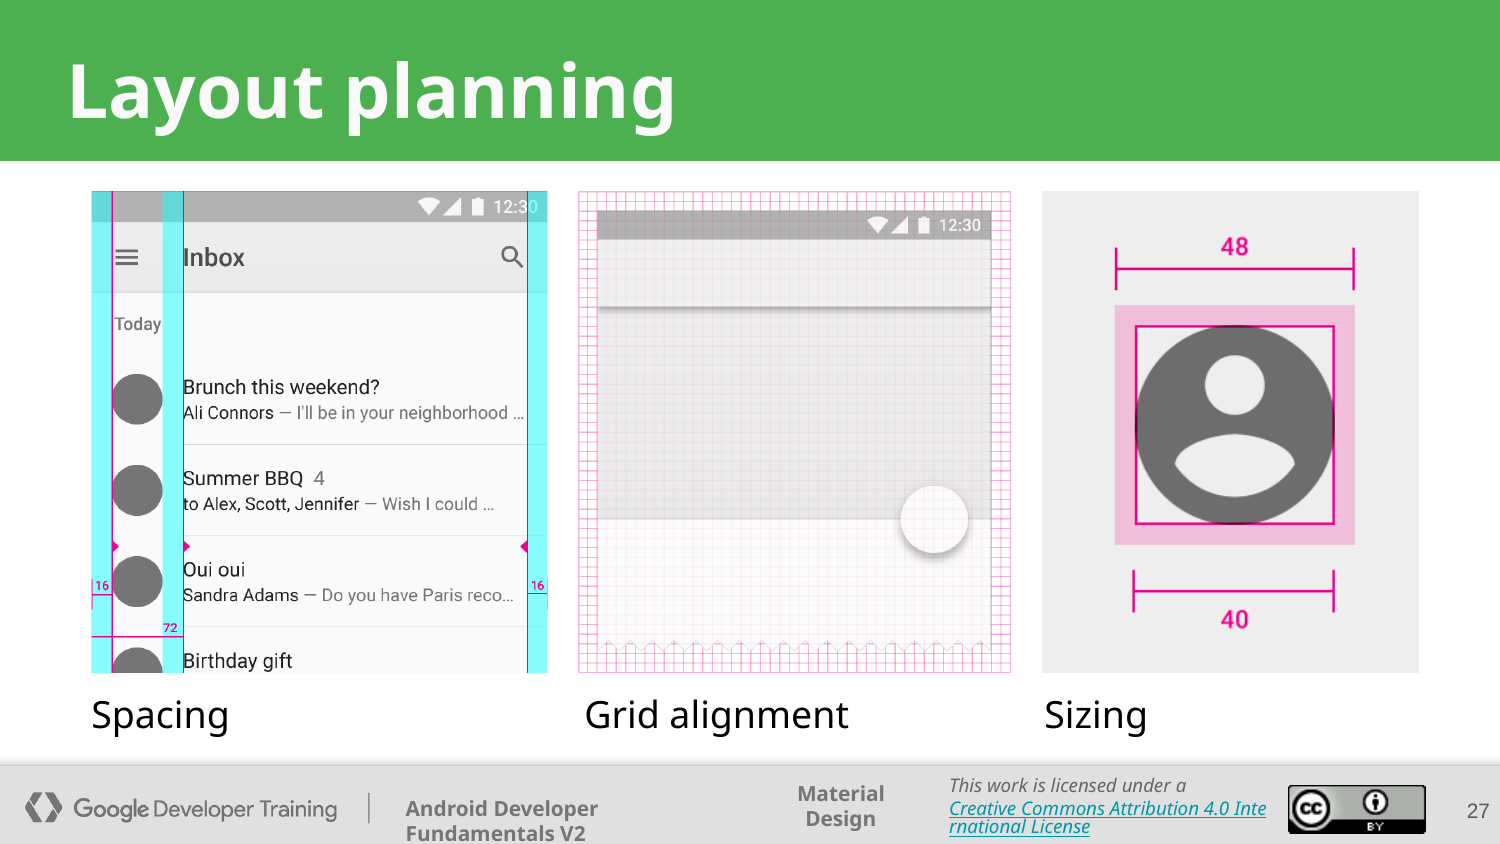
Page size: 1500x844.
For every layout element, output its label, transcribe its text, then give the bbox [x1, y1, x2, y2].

text_box Grid alignment [569, 676, 1020, 734]
title Layout planning [51, 28, 1449, 122]
text_box Sizing [1029, 676, 1480, 734]
slide_number ‹#› [1414, 777, 1500, 842]
text_box Spacing [76, 676, 527, 734]
picture [0, 161, 1500, 844]
